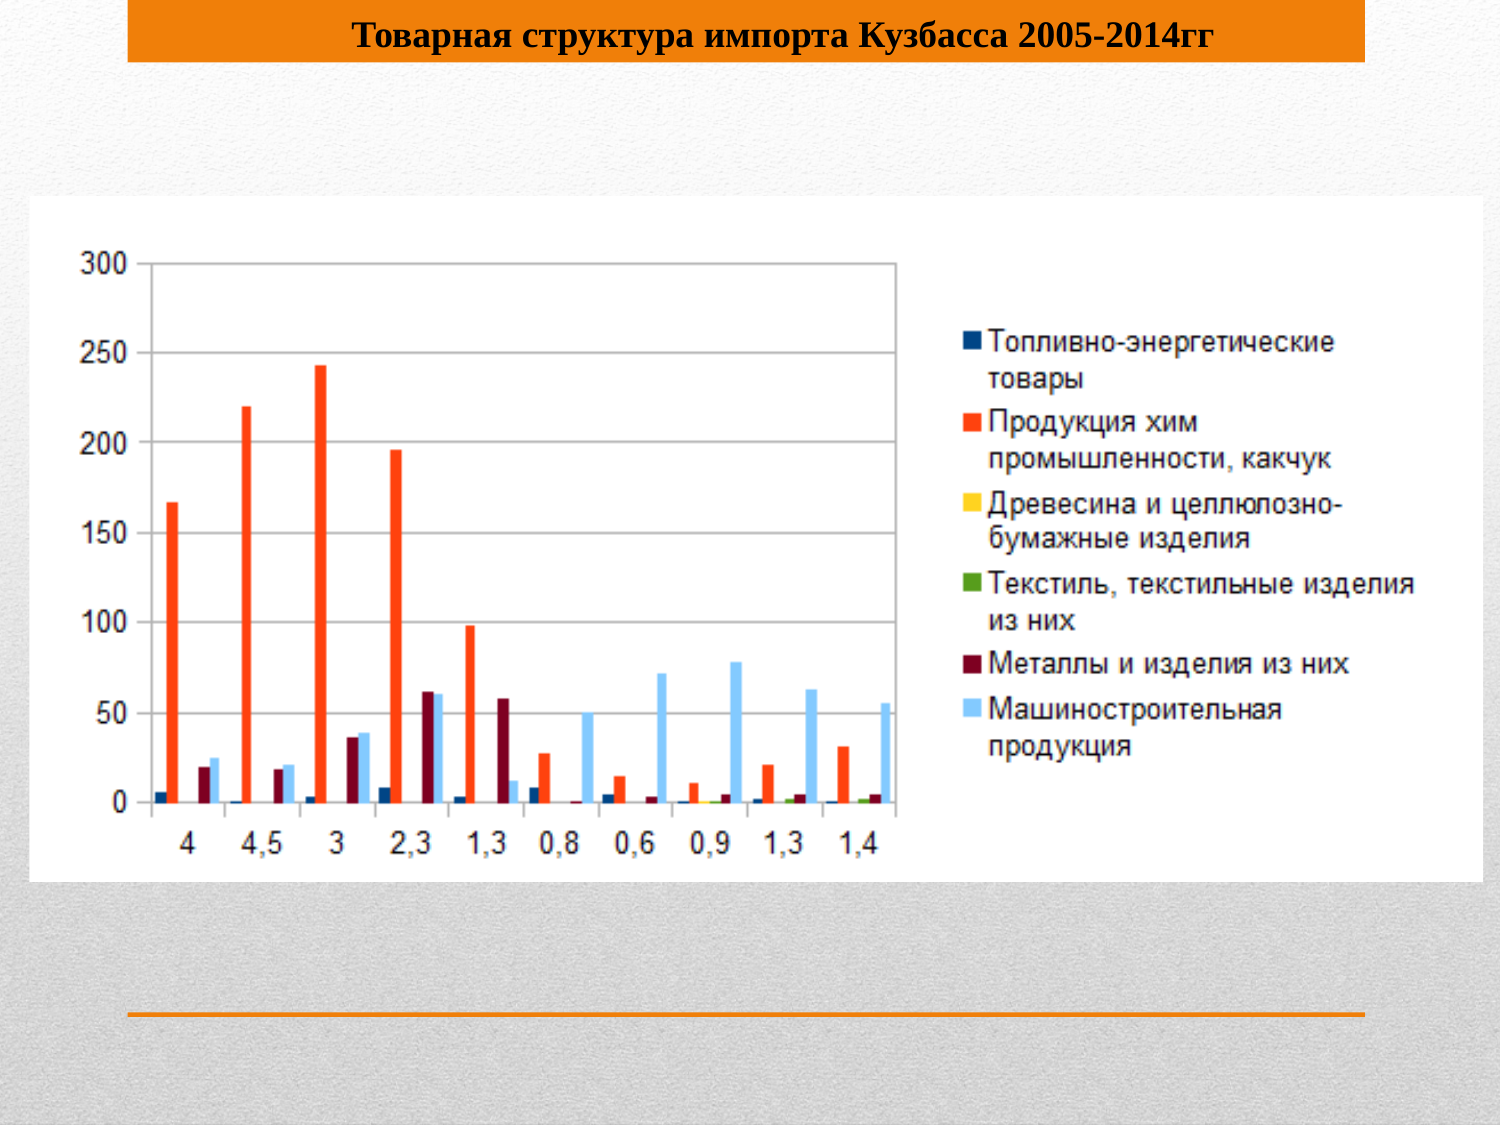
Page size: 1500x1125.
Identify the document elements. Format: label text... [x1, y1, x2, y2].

picture [28, 195, 1484, 883]
text_box Товарная структура импорта Кузбасса 2005-2014гг [336, 2, 1350, 63]
